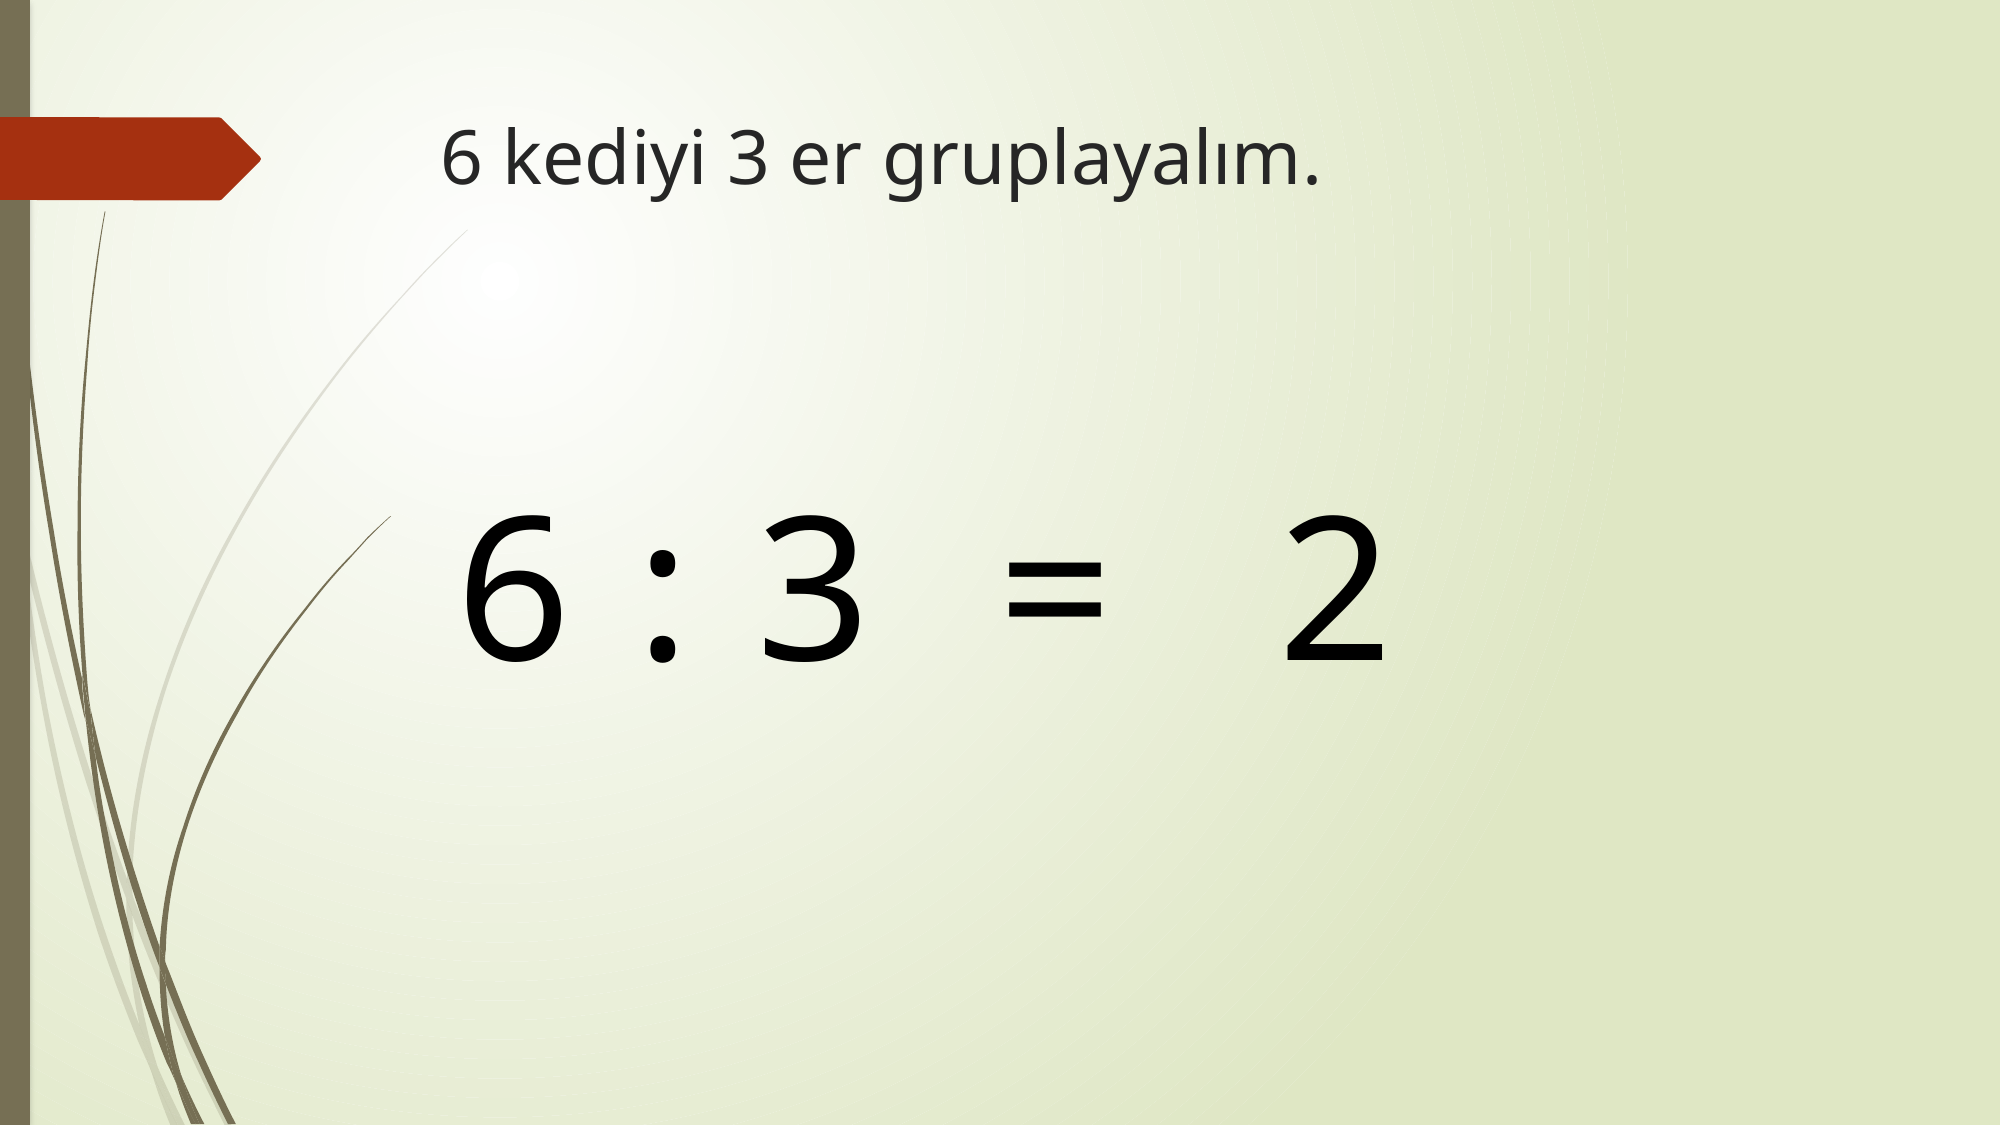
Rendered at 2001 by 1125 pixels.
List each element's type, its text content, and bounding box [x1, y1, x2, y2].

text_box = [983, 452, 1129, 708]
title 6 kediyi 3 er gruplayalım. [424, 102, 1888, 313]
text_box 2 [1263, 452, 1408, 708]
text_box 3 [741, 452, 886, 708]
text_box 6 [442, 452, 587, 708]
text_box : [621, 452, 705, 708]
